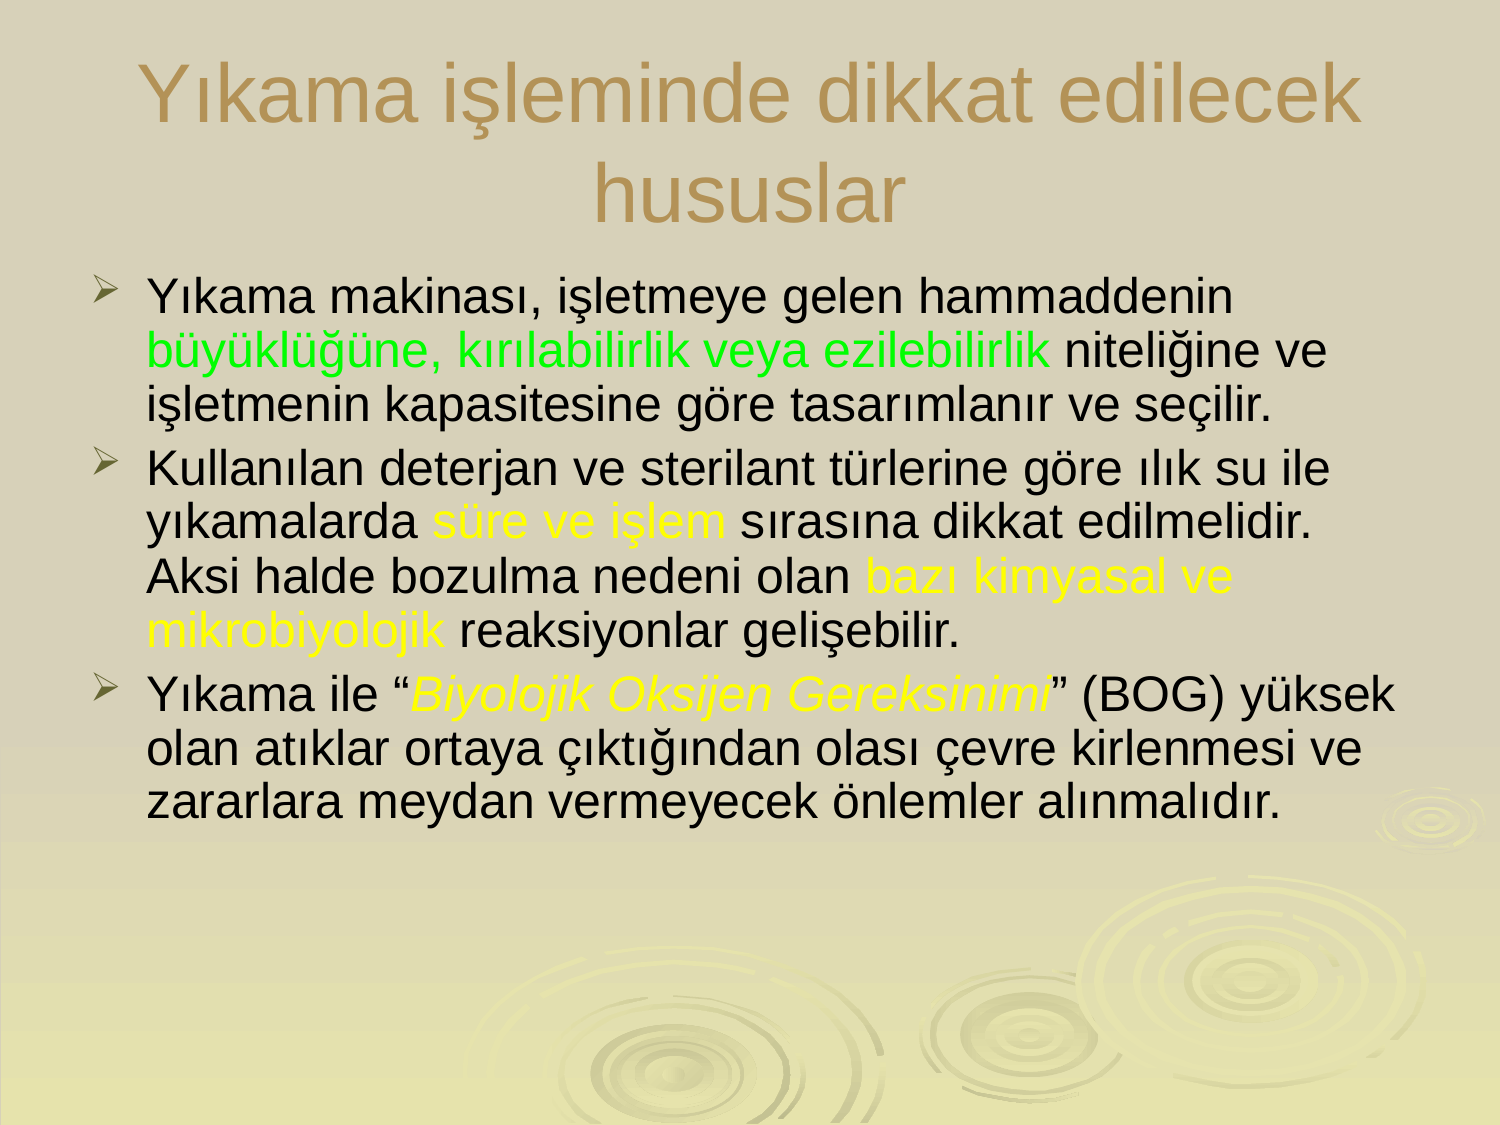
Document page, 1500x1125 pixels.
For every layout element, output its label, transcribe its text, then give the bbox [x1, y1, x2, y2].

title Yıkama işleminde dikkat edilecek hususlar [74, 45, 1426, 233]
list Yıkama makinası, işletmeye gelen hammaddenin büyüklüğüne, kırılabilirlik veya ezilebilirlik niteliğine ve işletmenin kapasitesine göre tasarımlanır ve seçilir. Kullanılan deterjan ve sterilant türlerine göre ılık su ile yıkamalarda süre ve işlem sırasına dikkat edilmelidir. Aksi halde bozulma nedeni olan bazı kimyasal ve mikrobiyolojik reaksiyonlar gelişebilir. Yıkama ile “Biyolojik Oksijen Gereksinimi” (BOG) yüksek olan atıklar ortaya çıktığından olası çevre kirlenmesi ve zararlara meydan vermeyecek önlemler alınmalıdır. [74, 262, 1426, 1006]
